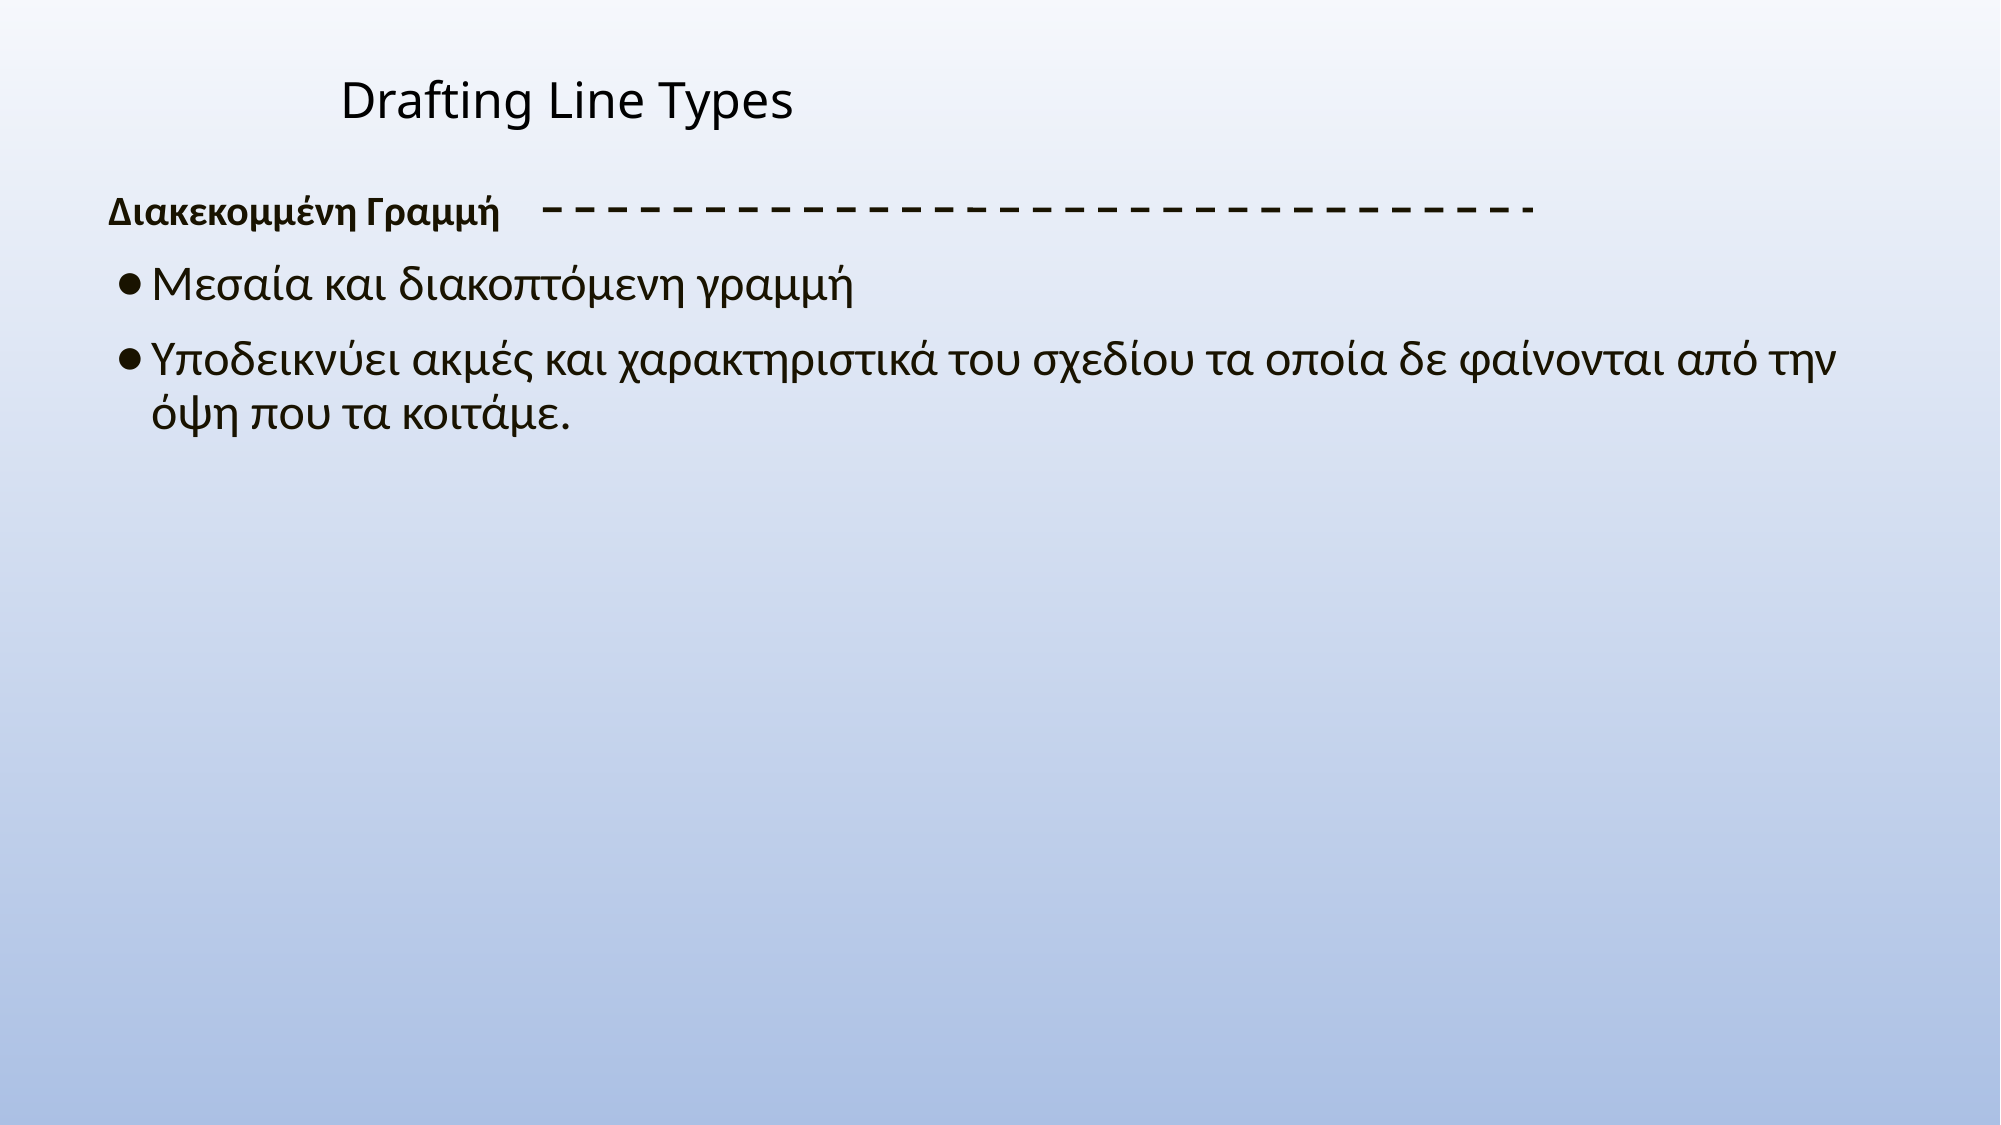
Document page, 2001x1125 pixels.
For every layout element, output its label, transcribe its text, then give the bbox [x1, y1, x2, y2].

title Drafting Line Types [325, 49, 1676, 155]
text_box Διακεκομμένη Γραμμή [93, 176, 1903, 244]
list Μεσαία και διακοπτόμενη γραμμή Υποδεικνύει ακμές και χαρακτηριστικά του σχεδίου τα οποία δε φαίνονται από την όψη που τα κοιτάμε. [99, 249, 1917, 1036]
